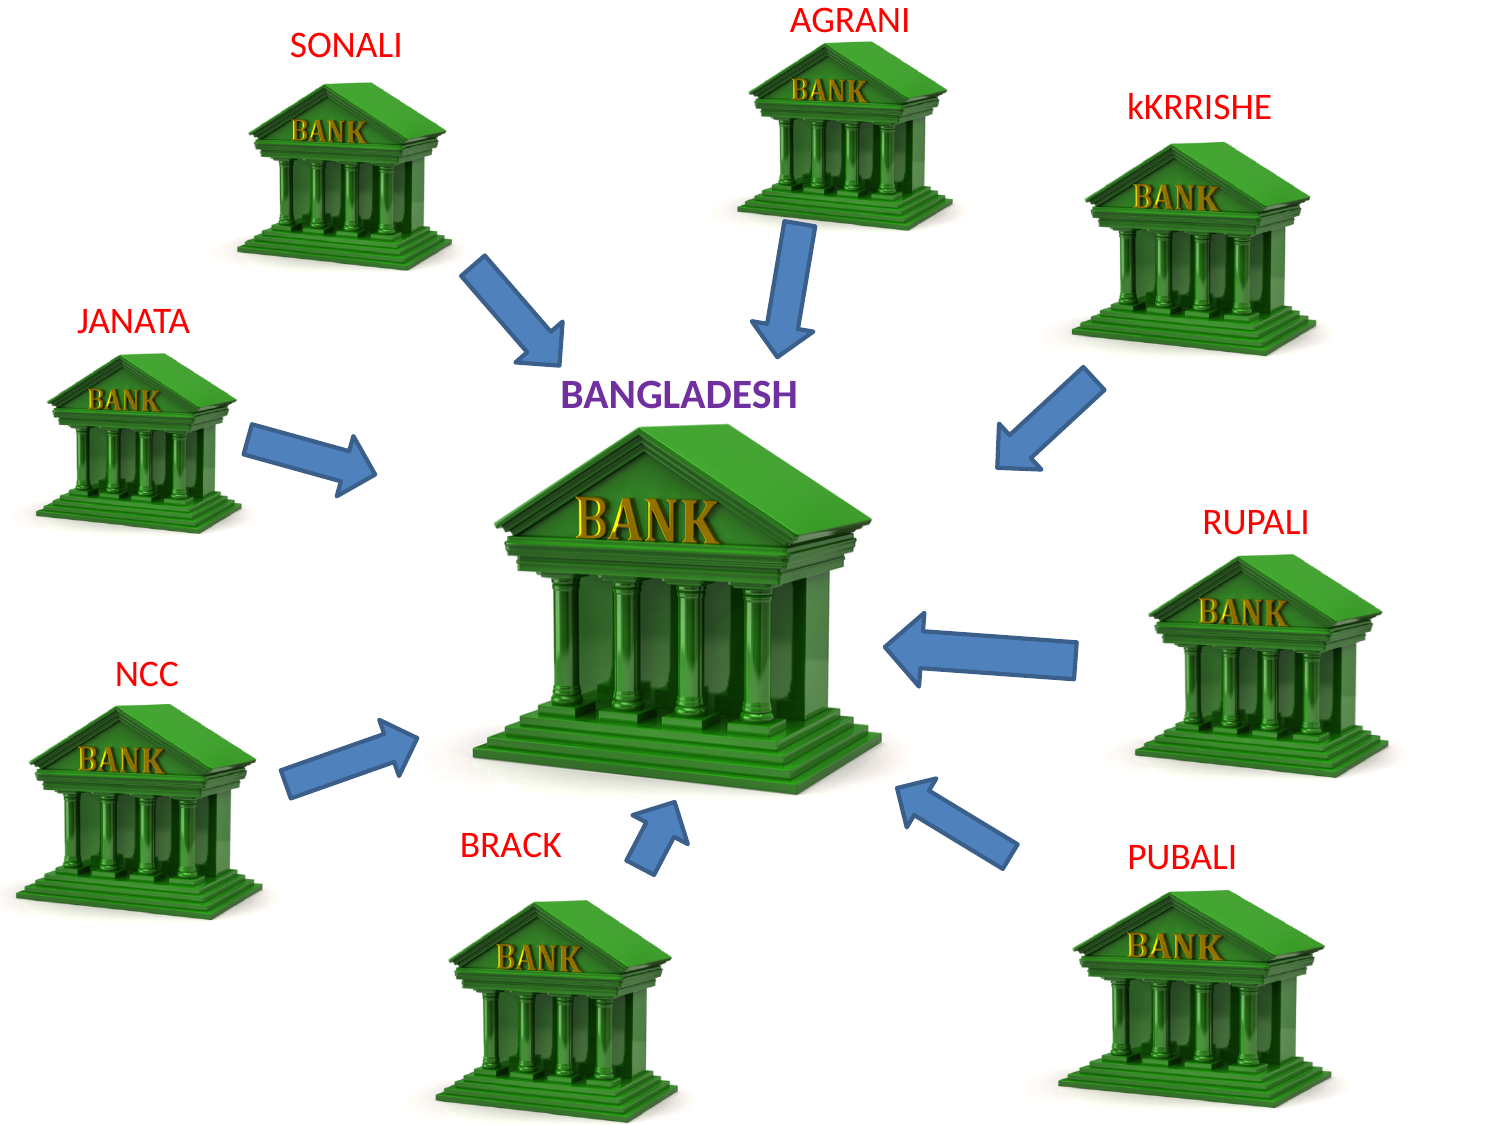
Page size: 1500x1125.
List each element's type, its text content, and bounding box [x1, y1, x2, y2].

picture [407, 895, 703, 1125]
text_box PUBALI [1112, 824, 1288, 883]
text_box BRACK [445, 812, 625, 873]
text_box SONALI [274, 12, 484, 73]
picture [1025, 885, 1360, 1113]
text_box RUPALI [1187, 489, 1375, 548]
text_box [900, 776, 1020, 871]
picture [1043, 137, 1342, 362]
text_box [995, 370, 1107, 472]
picture [0, 699, 288, 926]
text_box BANGLADESH [495, 359, 863, 414]
text_box [291, 717, 419, 801]
text_box [266, 425, 378, 499]
picture [212, 78, 475, 276]
text_box JANATA [62, 288, 240, 348]
text_box [624, 811, 690, 877]
picture [712, 37, 976, 235]
picture [12, 349, 263, 538]
text_box [749, 244, 816, 360]
text_box [465, 253, 565, 368]
picture [424, 416, 926, 805]
text_box NCC [99, 641, 275, 698]
text_box AGRANI [774, 0, 975, 36]
text_box kKRRISHE [1112, 74, 1333, 135]
picture [1104, 549, 1415, 783]
text_box [929, 629, 1079, 682]
